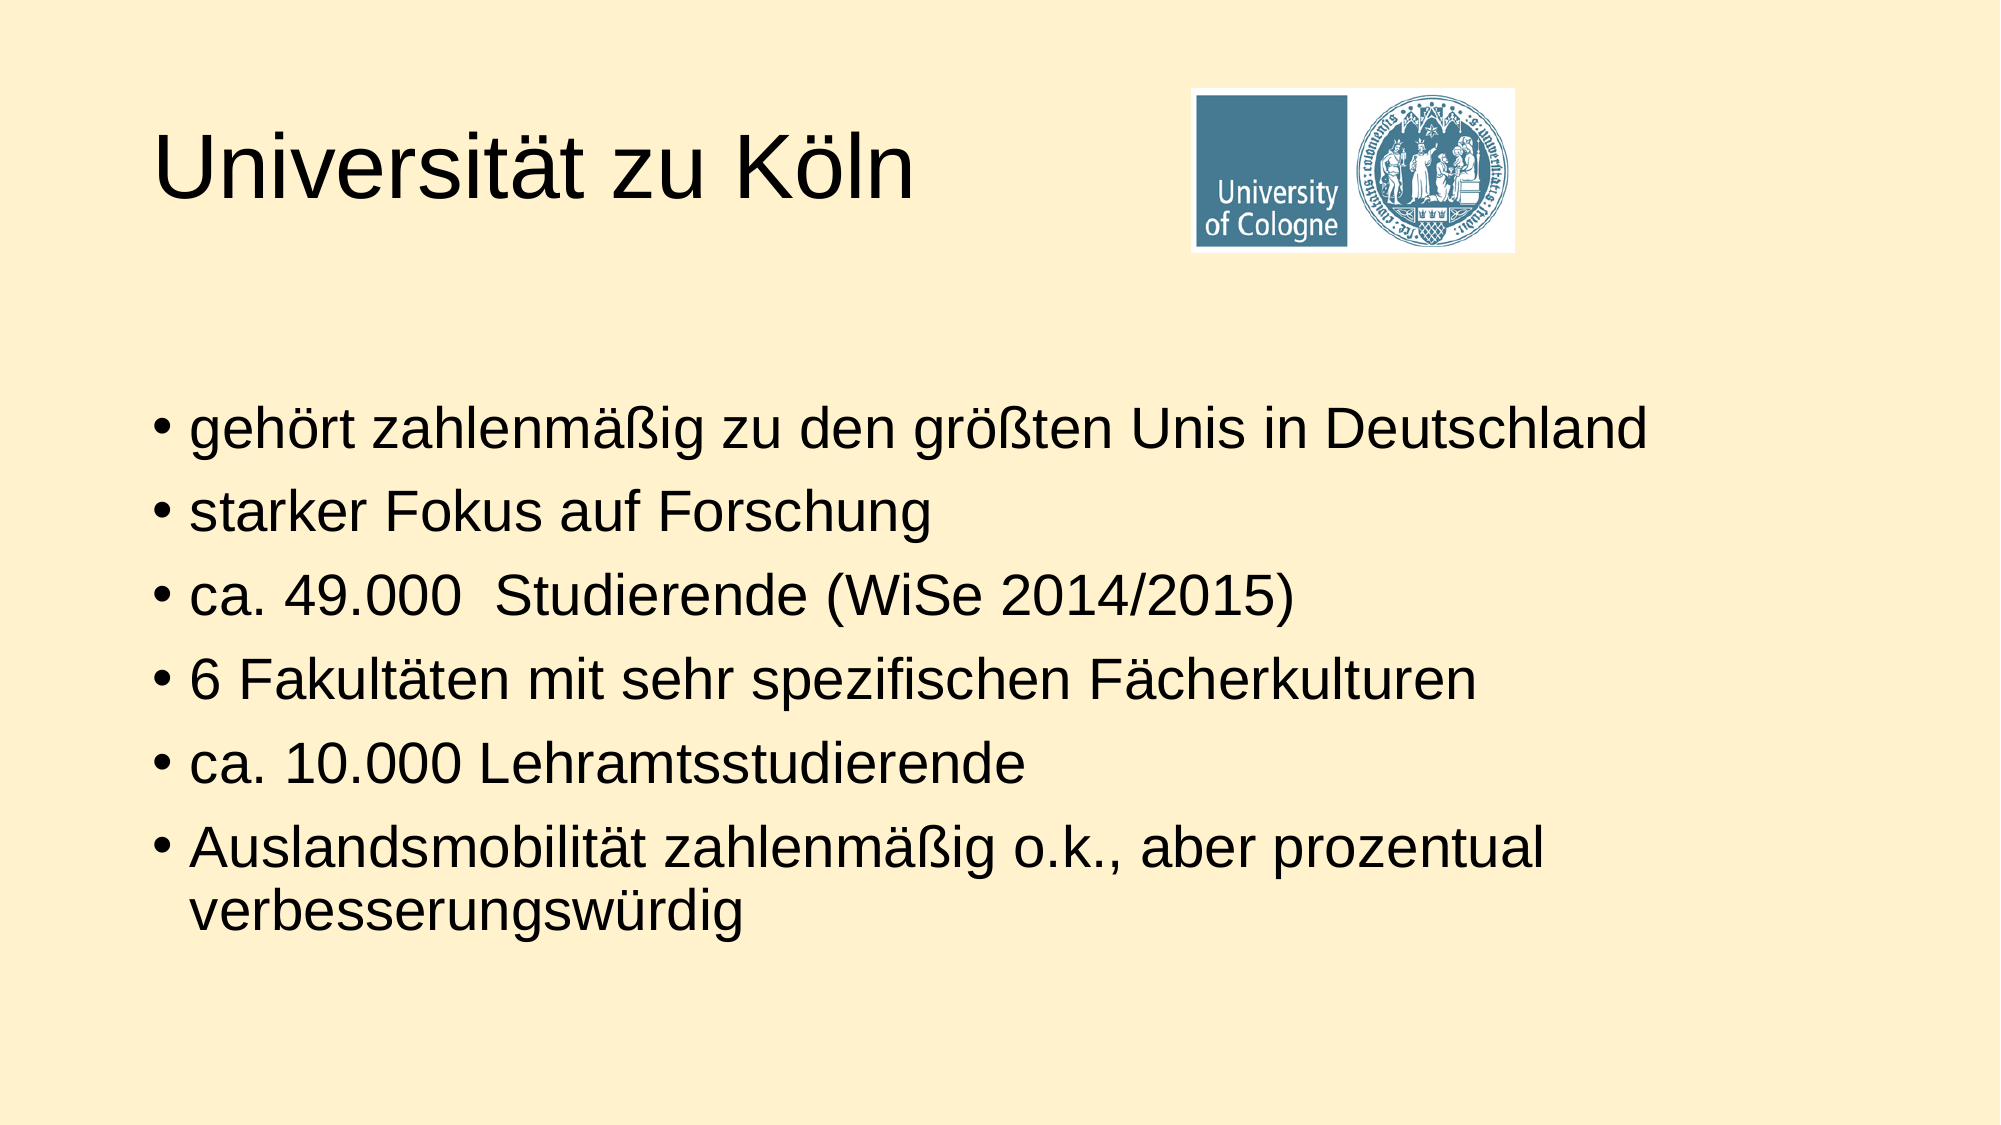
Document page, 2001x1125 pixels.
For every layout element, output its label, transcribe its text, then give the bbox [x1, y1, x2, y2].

title Universität zu Köln [137, 59, 1863, 278]
picture [1191, 88, 1515, 253]
list gehört zahlenmäßig zu den größten Unis in Deutschland starker Fokus auf Forschung ca. 49.000 Studierende (WiSe 2014/2015) 6 Fakultäten mit sehr spezifischen Fächerkulturen ca. 10.000 Lehramtsstudierende Auslandsmobilität zahlenmäßig o.k., aber prozentual verbesserungswürdig [137, 299, 1863, 1014]
